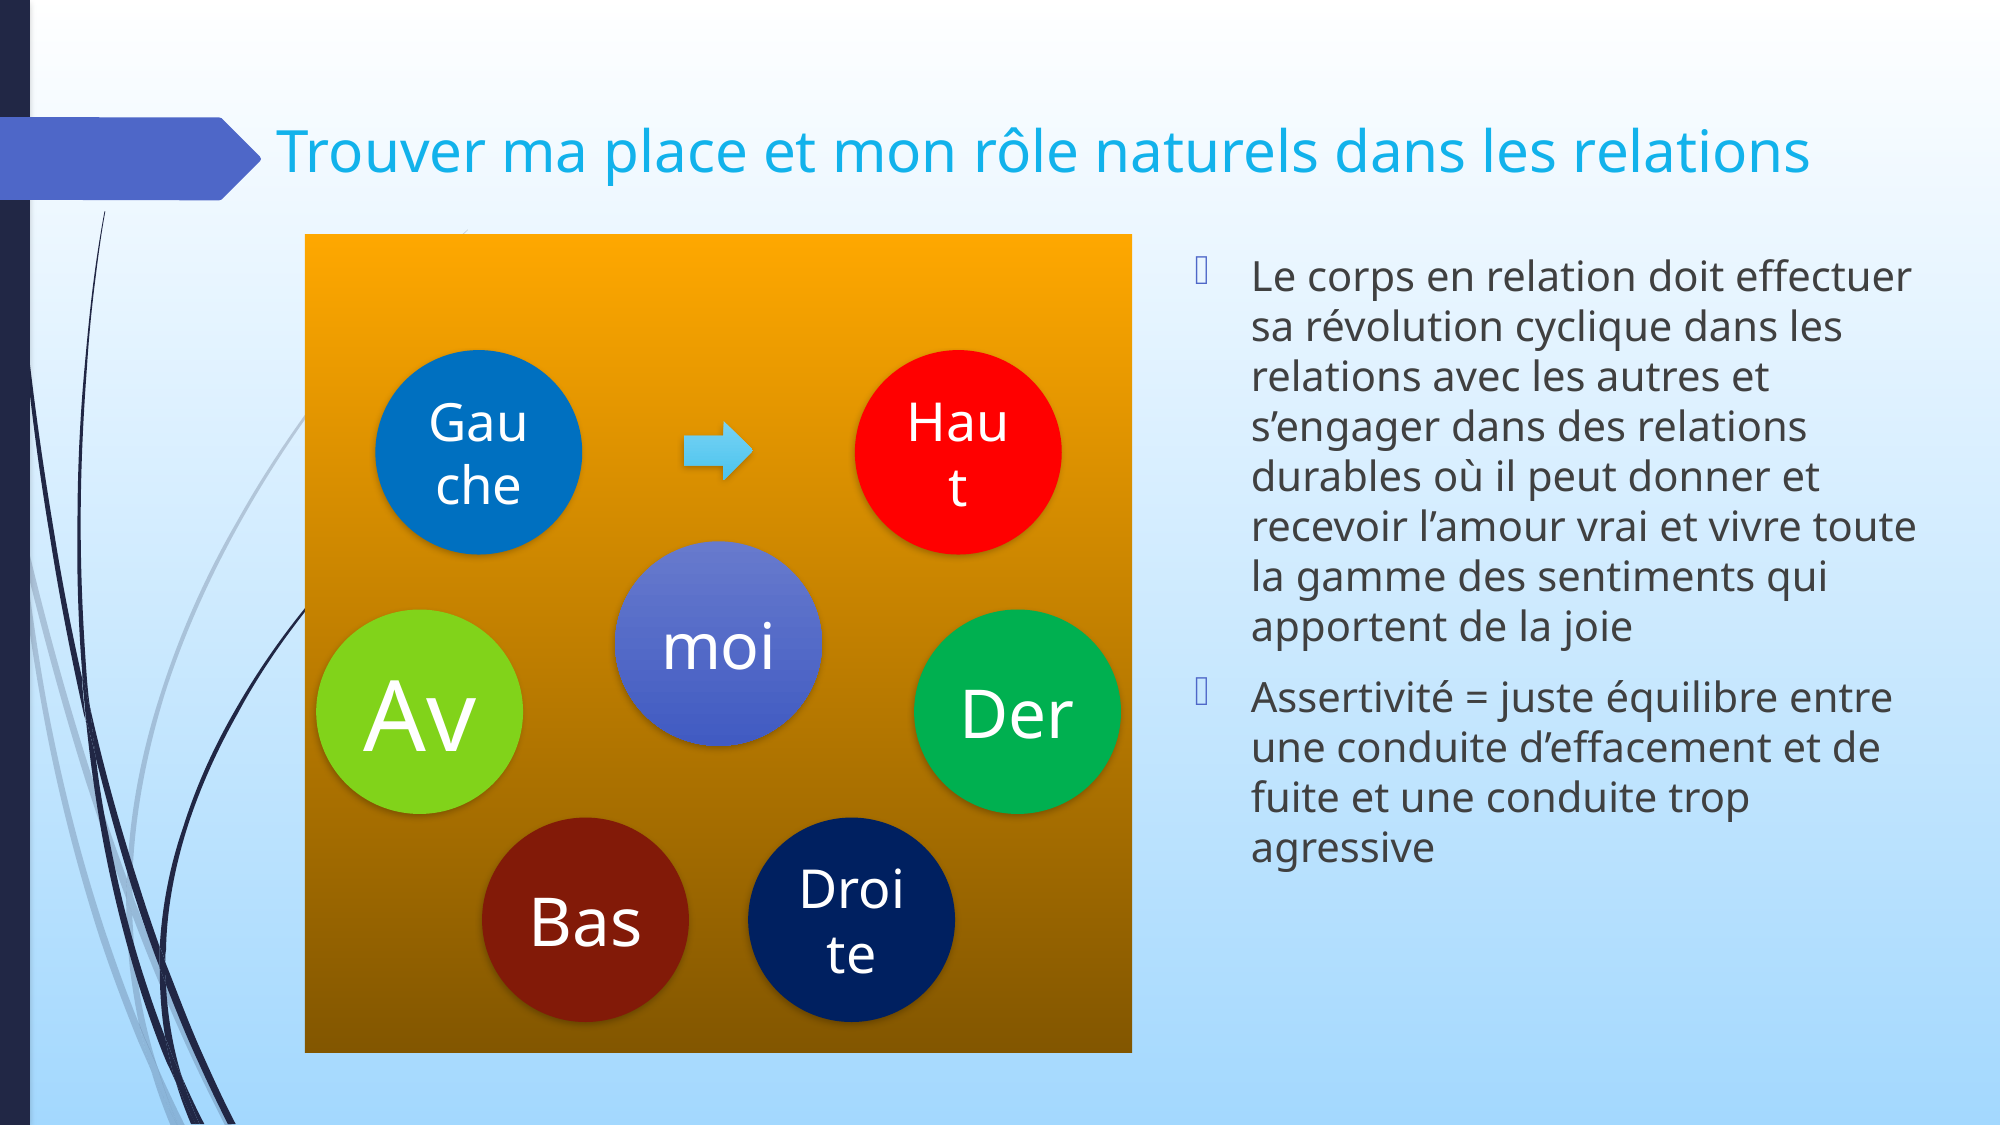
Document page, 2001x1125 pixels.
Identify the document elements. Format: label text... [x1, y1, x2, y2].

title Trouver ma place et mon rôle naturels dans les relations [261, 107, 1941, 216]
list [304, 234, 1133, 1053]
list Le corps en relation doit effectuer sa révolution cyclique dans les relations avec les autres et s’engager dans des relations durables où il peut donner et recevoir l’amour vrai et vivre toute la gamme des sentiments qui apportent de la joie Assertivité = juste équilibre entre une conduite d’effacement et de fuite et une conduite trop agressive [1179, 241, 1948, 1084]
